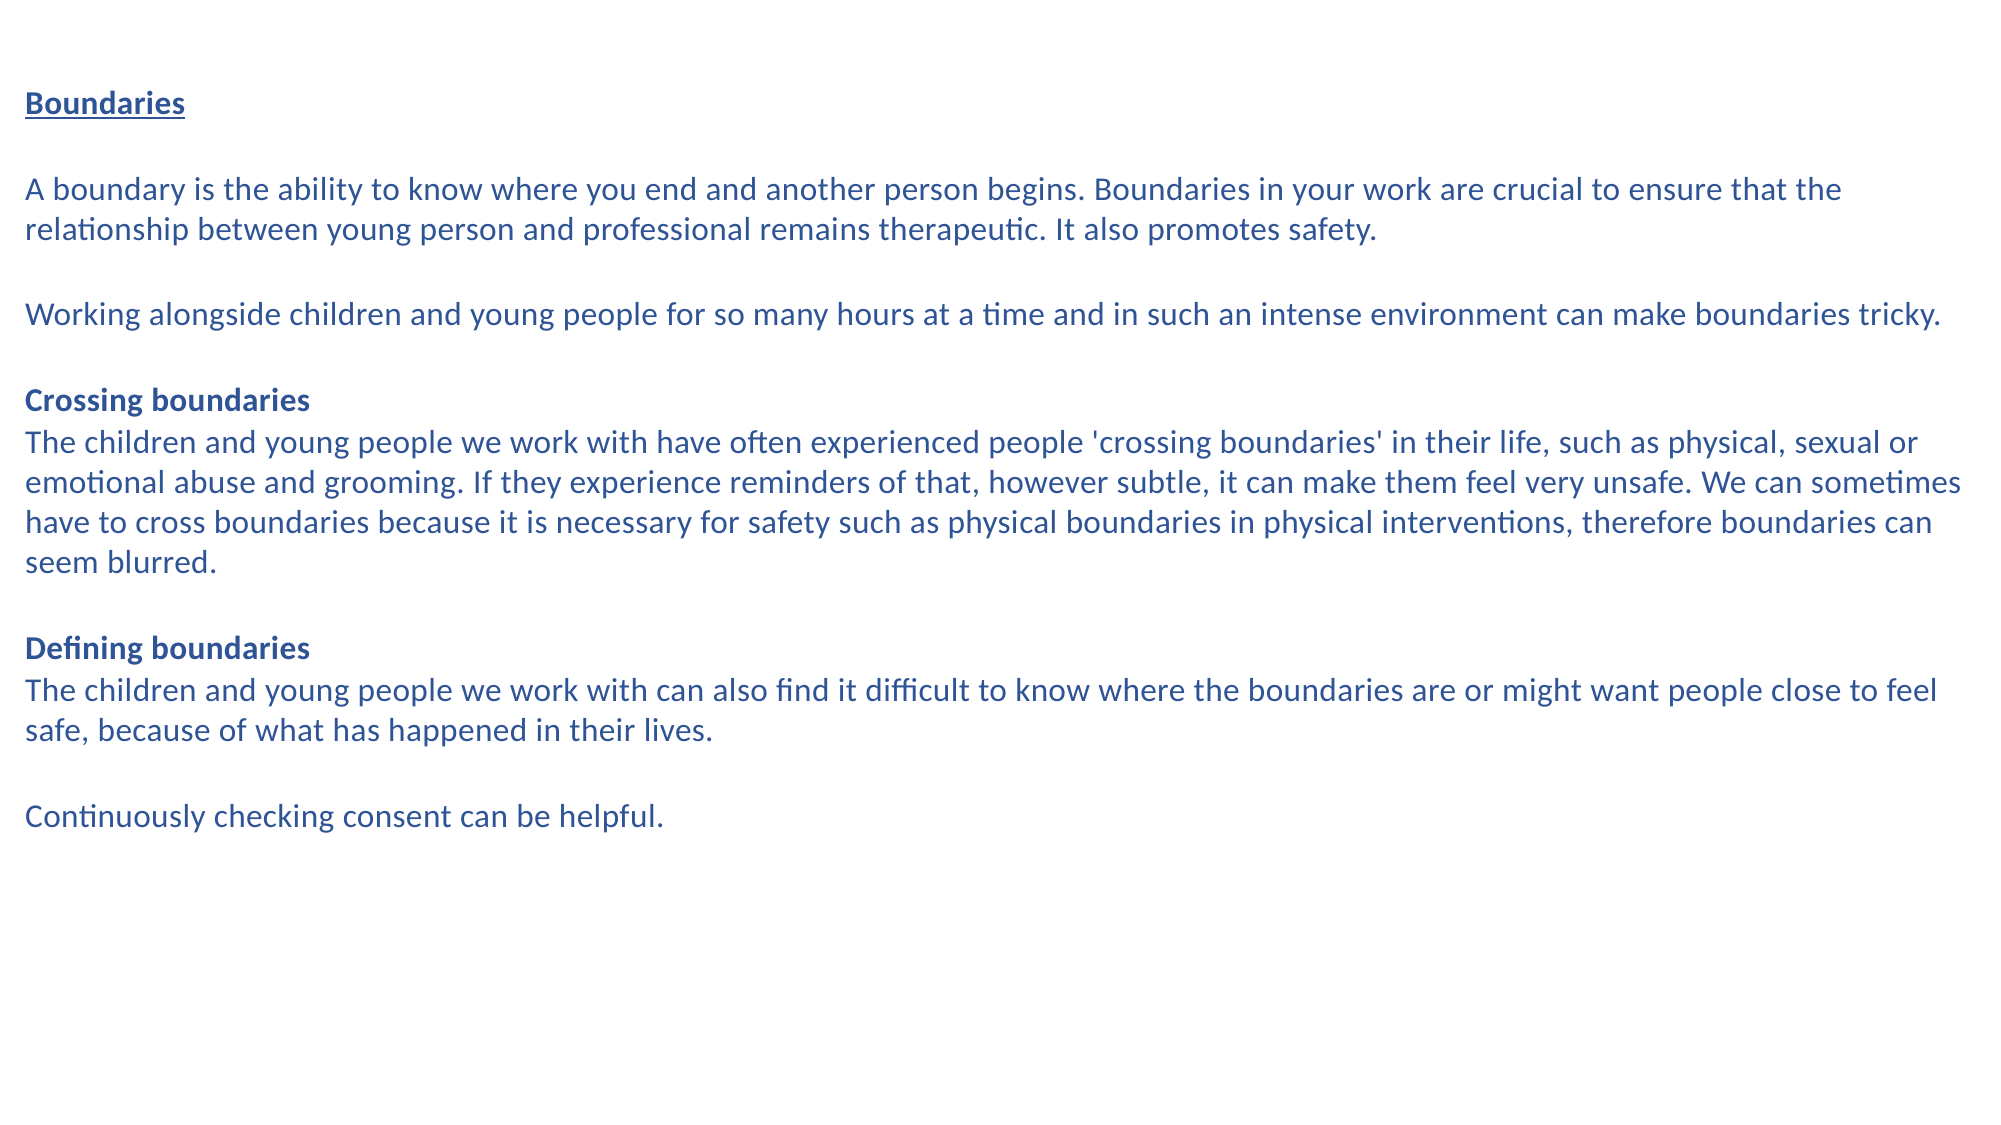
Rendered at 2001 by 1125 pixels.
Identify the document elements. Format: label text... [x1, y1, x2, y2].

text_box Boundaries A boundary is the ability to know where you end and another person begins. Boundaries in your work are crucial to ensure that the relationship between young person and professional remains therapeutic. It also promotes safety. Working alongside children and young people for so many hours at a time and in such an intense environment can make boundaries tricky. Crossing boundaries The children and young people we work with have often experienced people 'crossing boundaries' in their life, such as physical, sexual or emotional abuse and grooming. If they experience reminders of that, however subtle, it can make them feel very unsafe. We can sometimes have to cross boundaries because it is necessary for safety such as physical boundaries in physical interventions, therefore boundaries can seem blurred. Defining boundaries The children and young people we work with can also find it difficult to know where the boundaries are or might want people close to feel safe, because of what has happened in their lives. Continuously checking consent can be helpful. [23, 78, 1972, 834]
